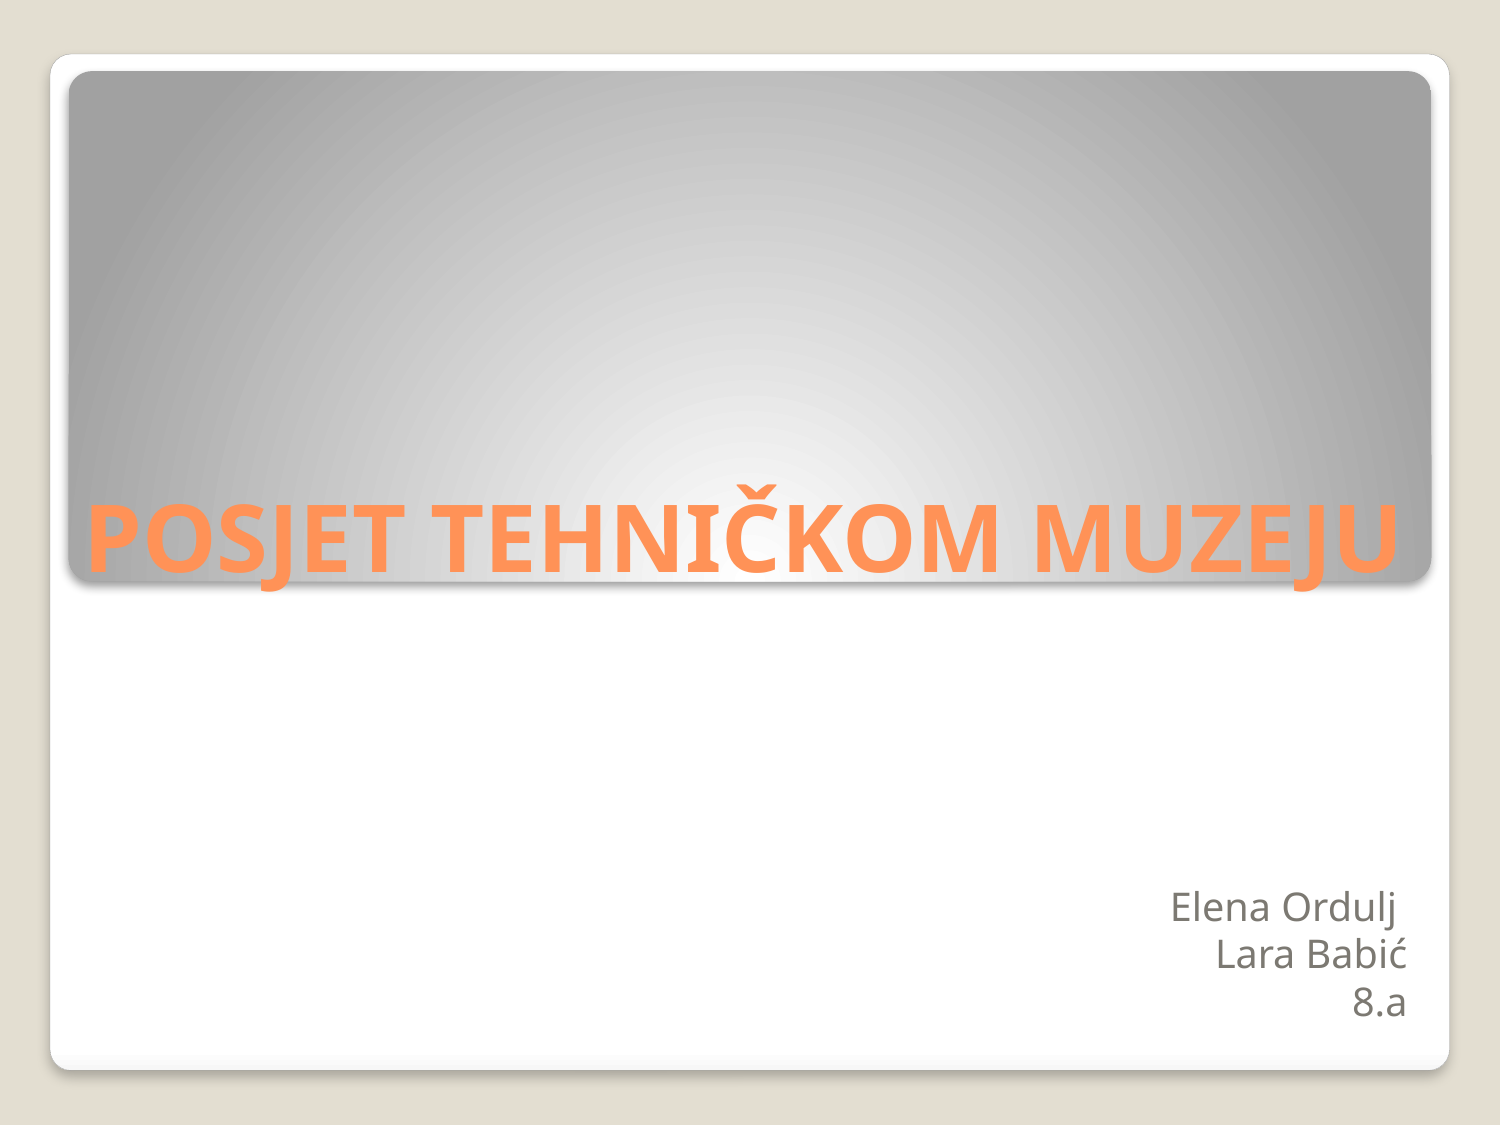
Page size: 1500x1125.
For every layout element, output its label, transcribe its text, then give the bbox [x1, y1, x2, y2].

title POSJET TEHNIČKOM MUZEJU [41, 298, 1471, 599]
subtitle Elena Ordulj Lara Babić 8.a [147, 881, 1423, 1032]
